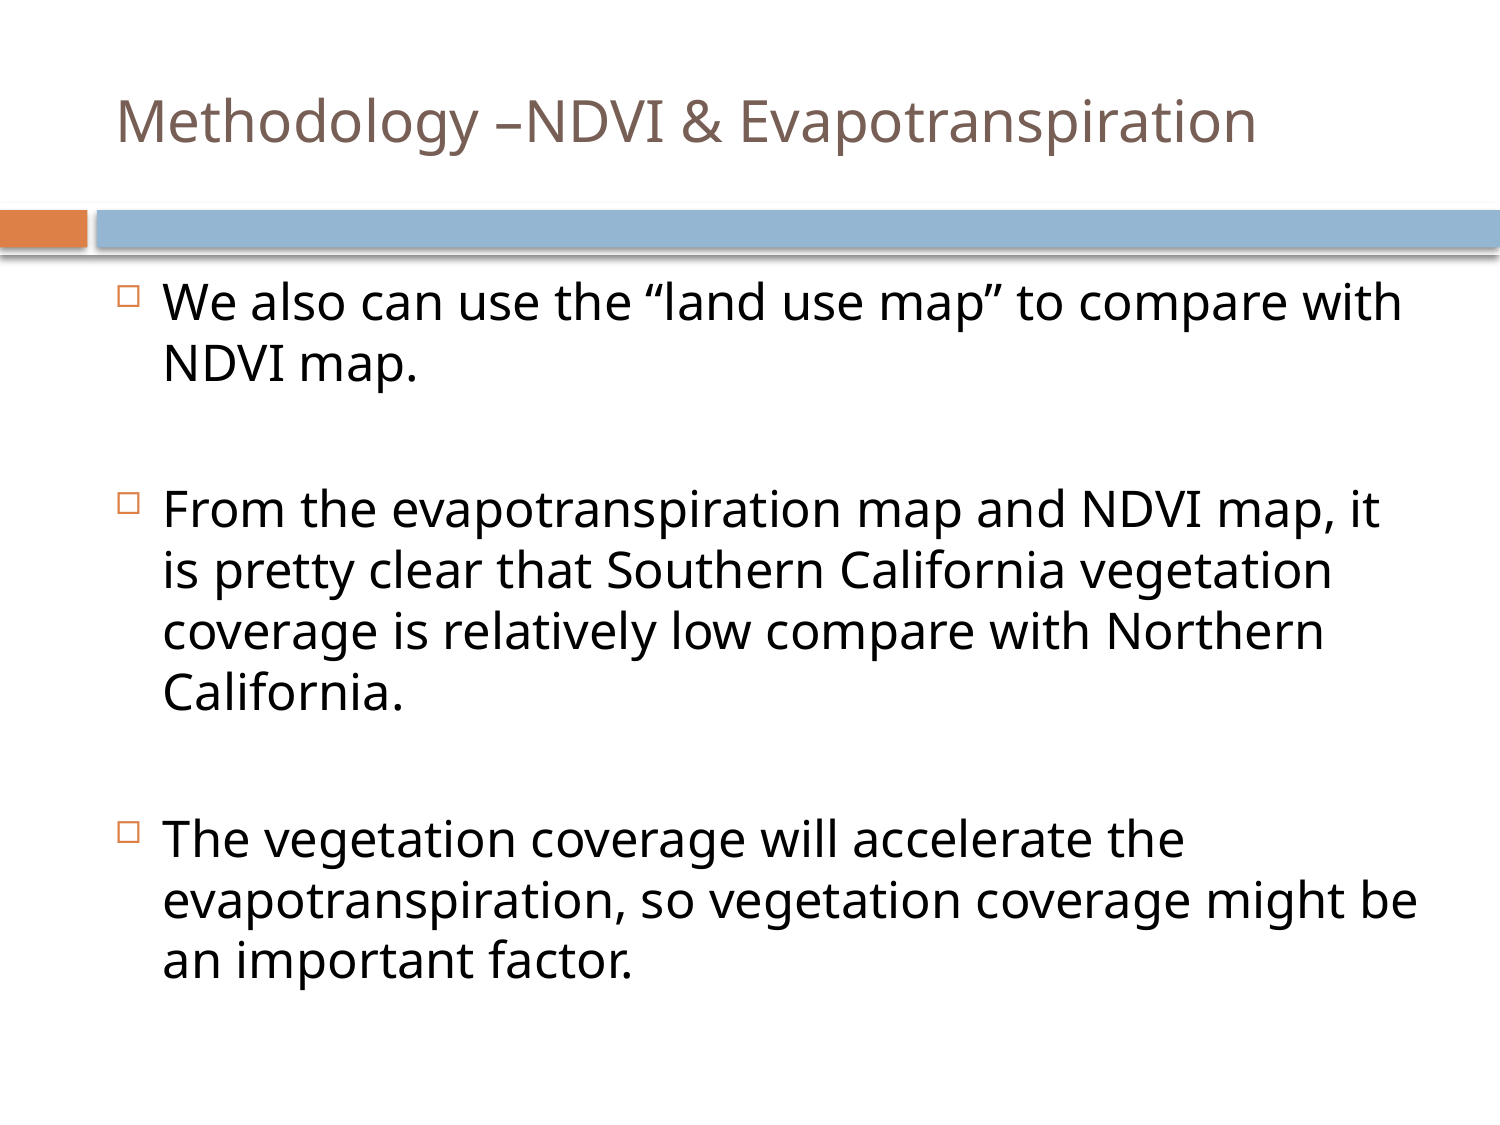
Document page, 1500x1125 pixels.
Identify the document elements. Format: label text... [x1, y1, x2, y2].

title Methodology –NDVI & Evapotranspiration [100, 37, 1438, 200]
list We also can use the “land use map” to compare with NDVI map. From the evapotranspiration map and NDVI map, it is pretty clear that Southern California vegetation coverage is relatively low compare with Northern California. The vegetation coverage will accelerate the evapotranspiration, so vegetation coverage might be an important factor. [100, 262, 1438, 1000]
